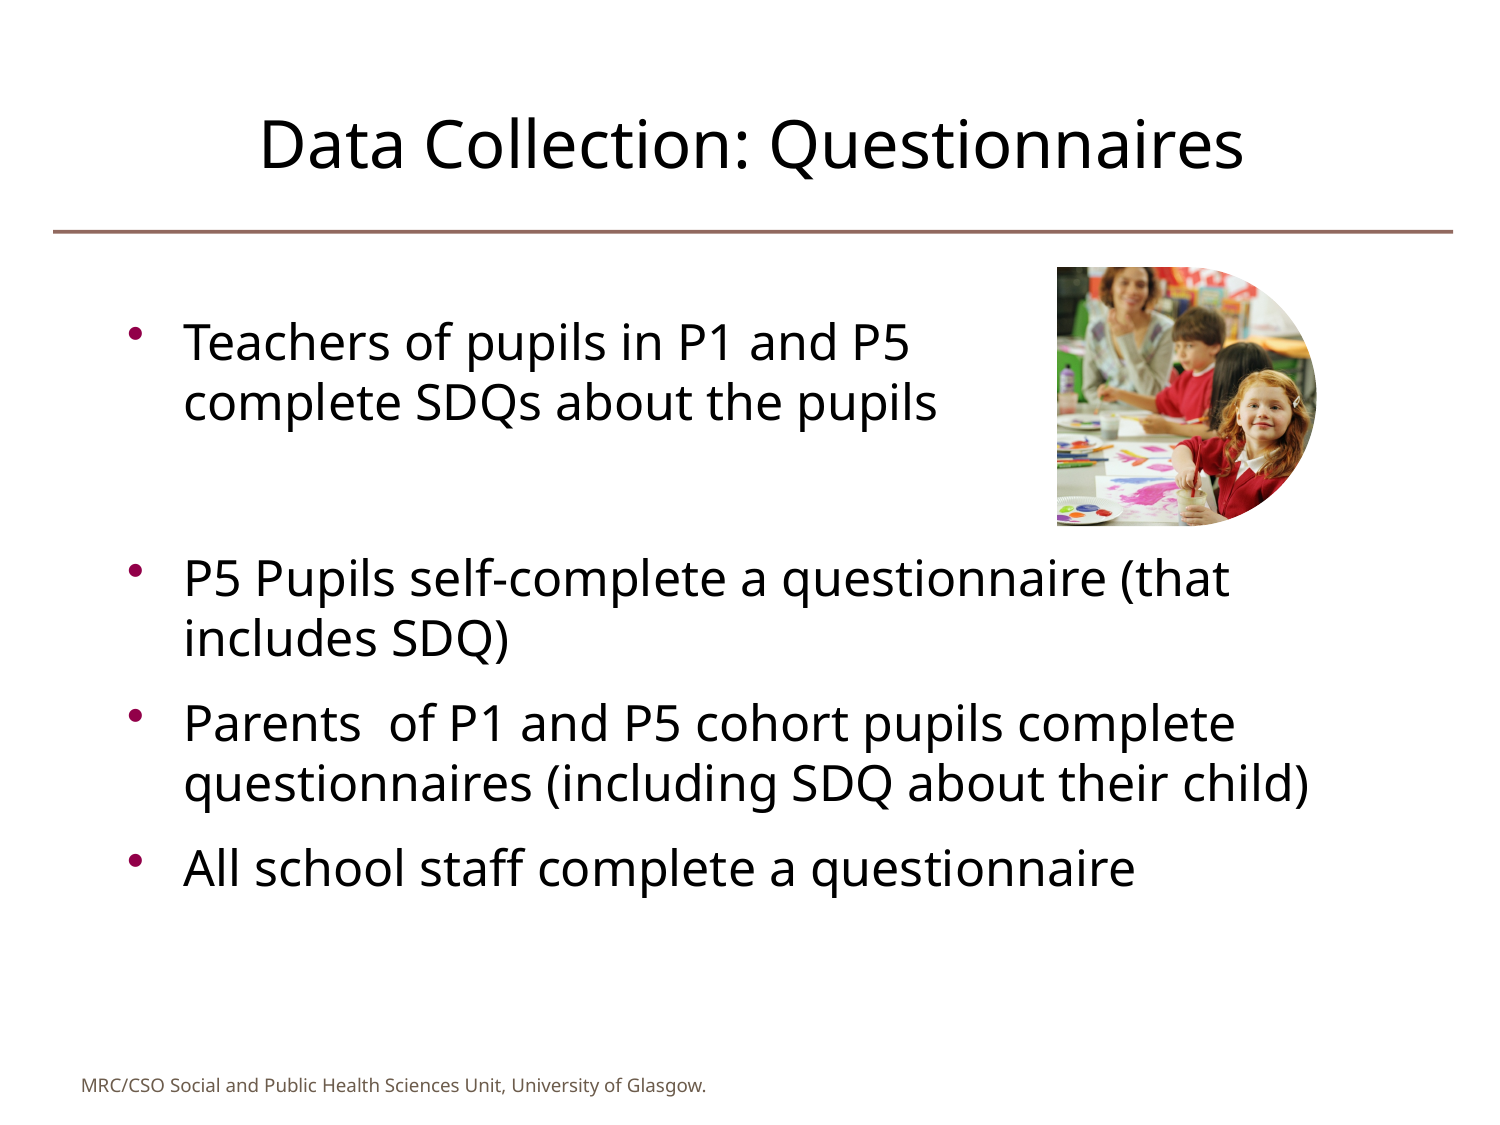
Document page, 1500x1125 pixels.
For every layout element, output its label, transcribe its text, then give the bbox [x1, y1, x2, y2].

picture [1056, 266, 1317, 527]
title Data Collection: Questionnaires [52, 74, 1454, 209]
text_box Teachers of pupils in P1 and P5 complete SDQs about the pupils [112, 302, 997, 543]
list P5 Pupils self-complete a questionnaire (that includes SDQ) Parents of P1 and P5 cohort pupils complete questionnaires (including SDQ about their child) All school staff complete a questionnaire [111, 538, 1388, 988]
